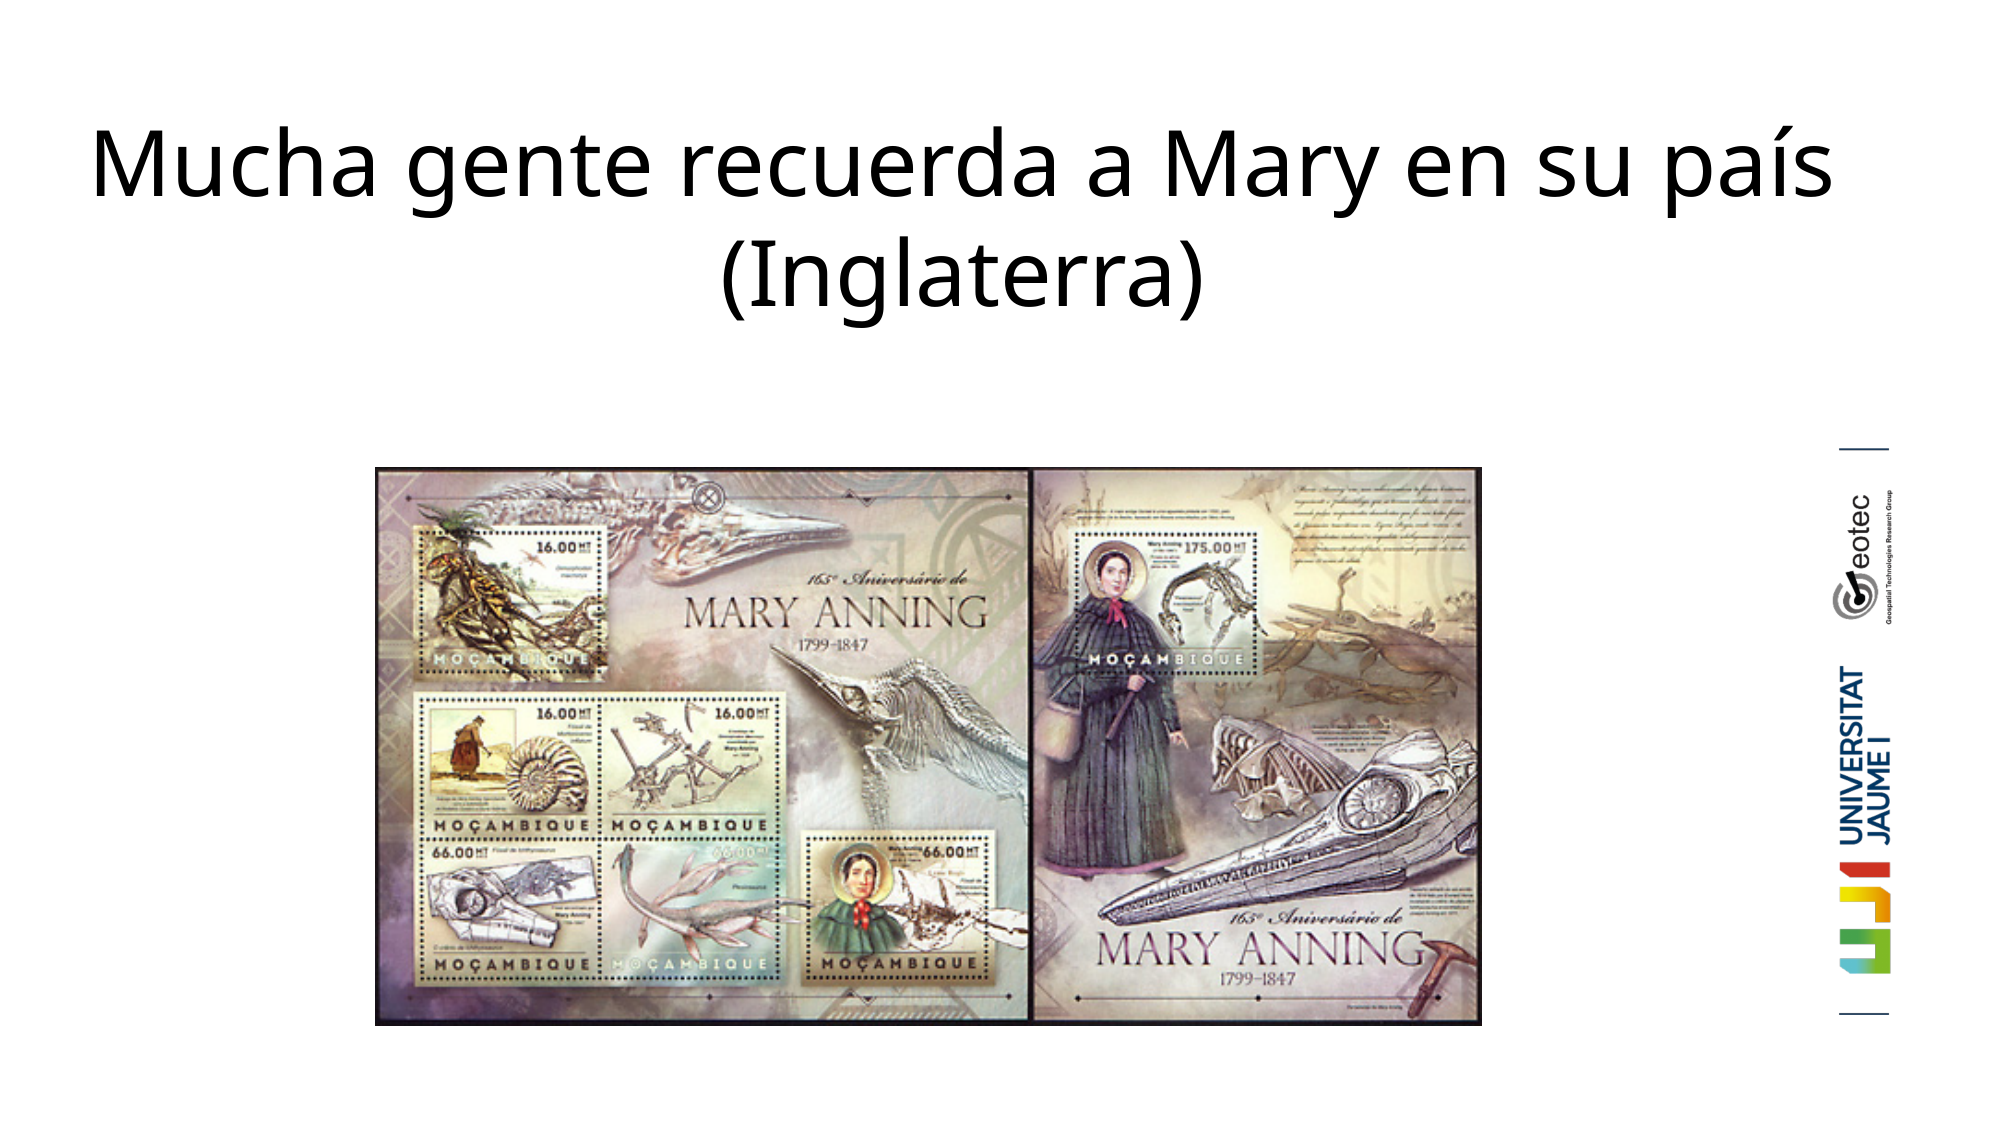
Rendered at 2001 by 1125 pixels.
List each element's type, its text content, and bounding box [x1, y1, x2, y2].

picture [375, 467, 1482, 1026]
picture [1831, 449, 1894, 1014]
text_box Mucha gente recuerda a Mary en su país (Inglaterra) [73, 97, 1853, 333]
